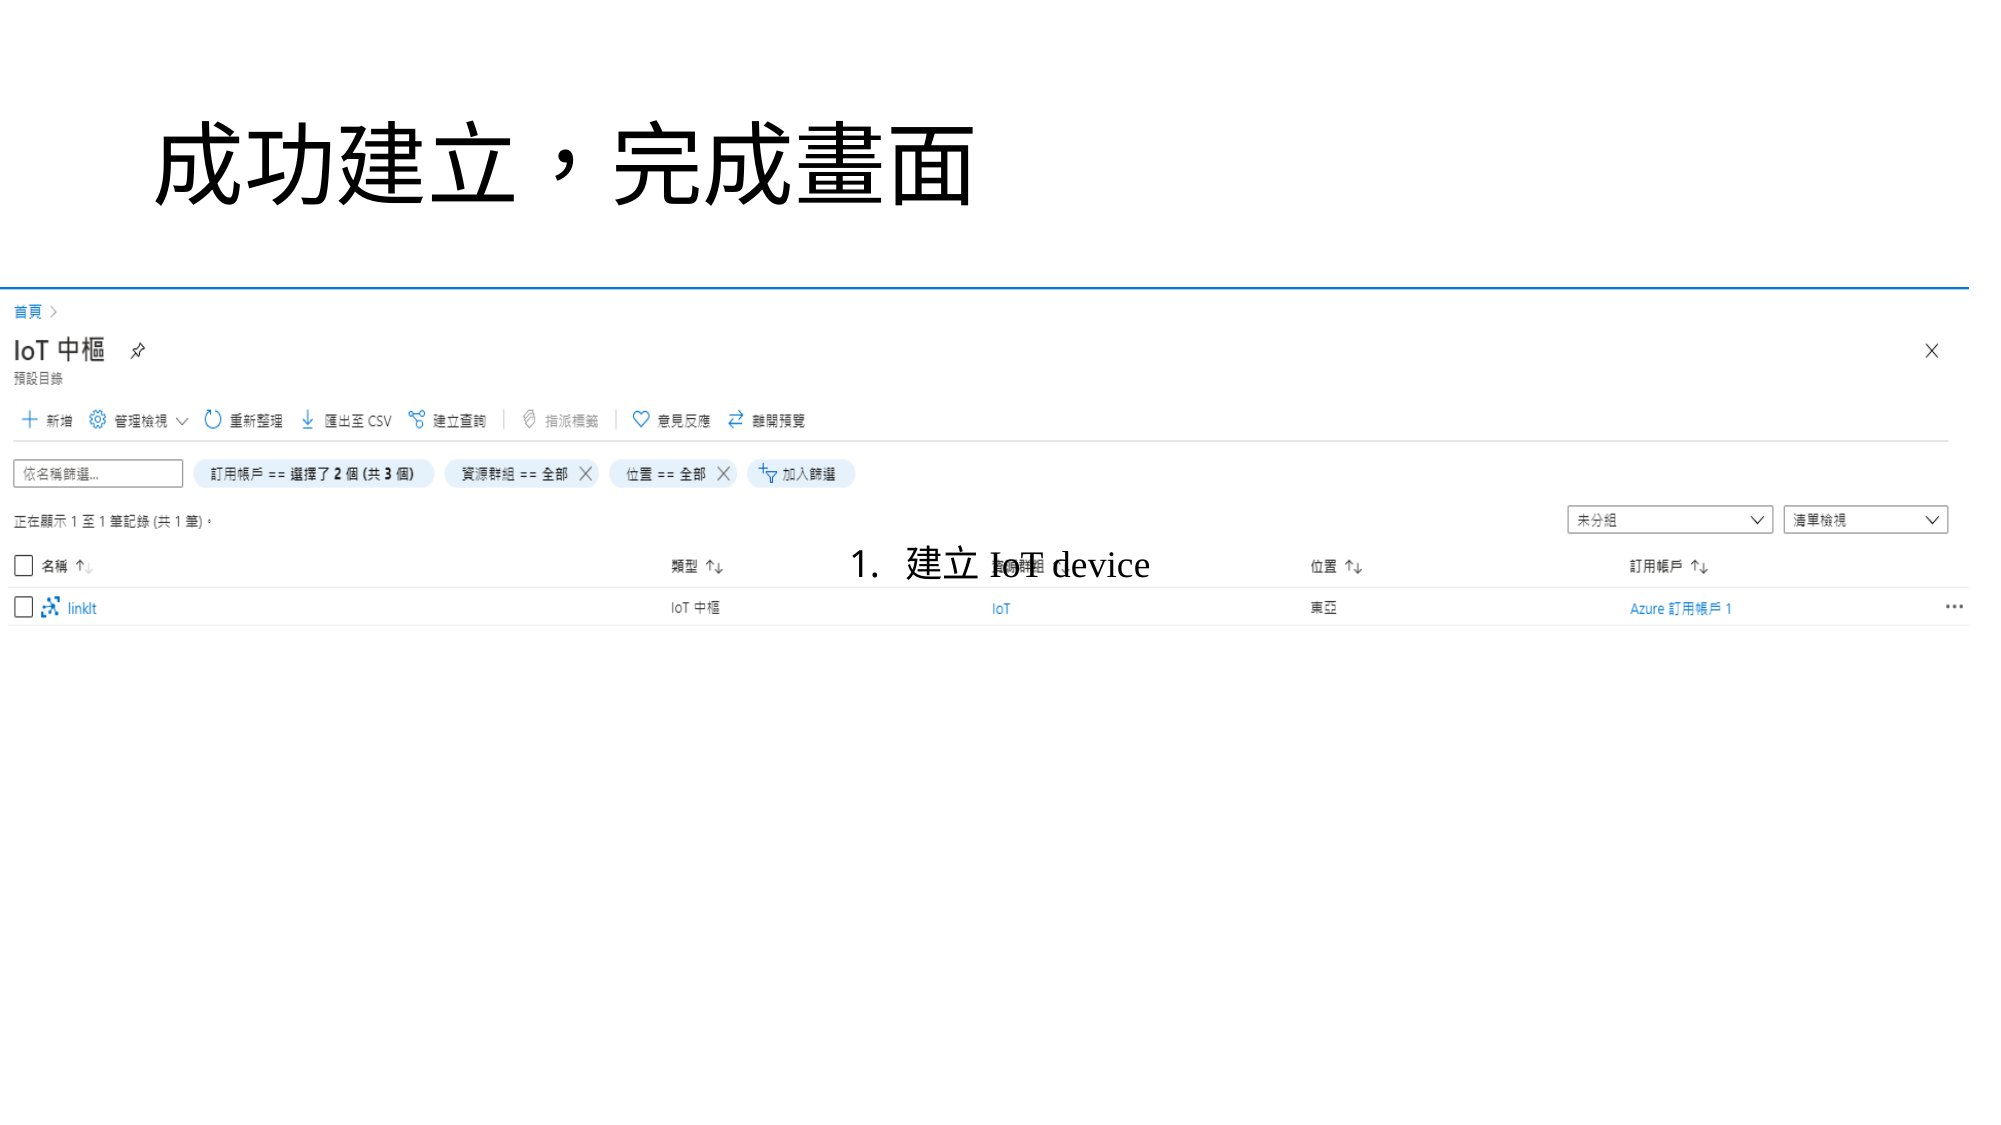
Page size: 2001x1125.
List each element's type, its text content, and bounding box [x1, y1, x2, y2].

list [0, 287, 1969, 679]
title 成功建立，完成畫面 [137, 59, 1863, 278]
